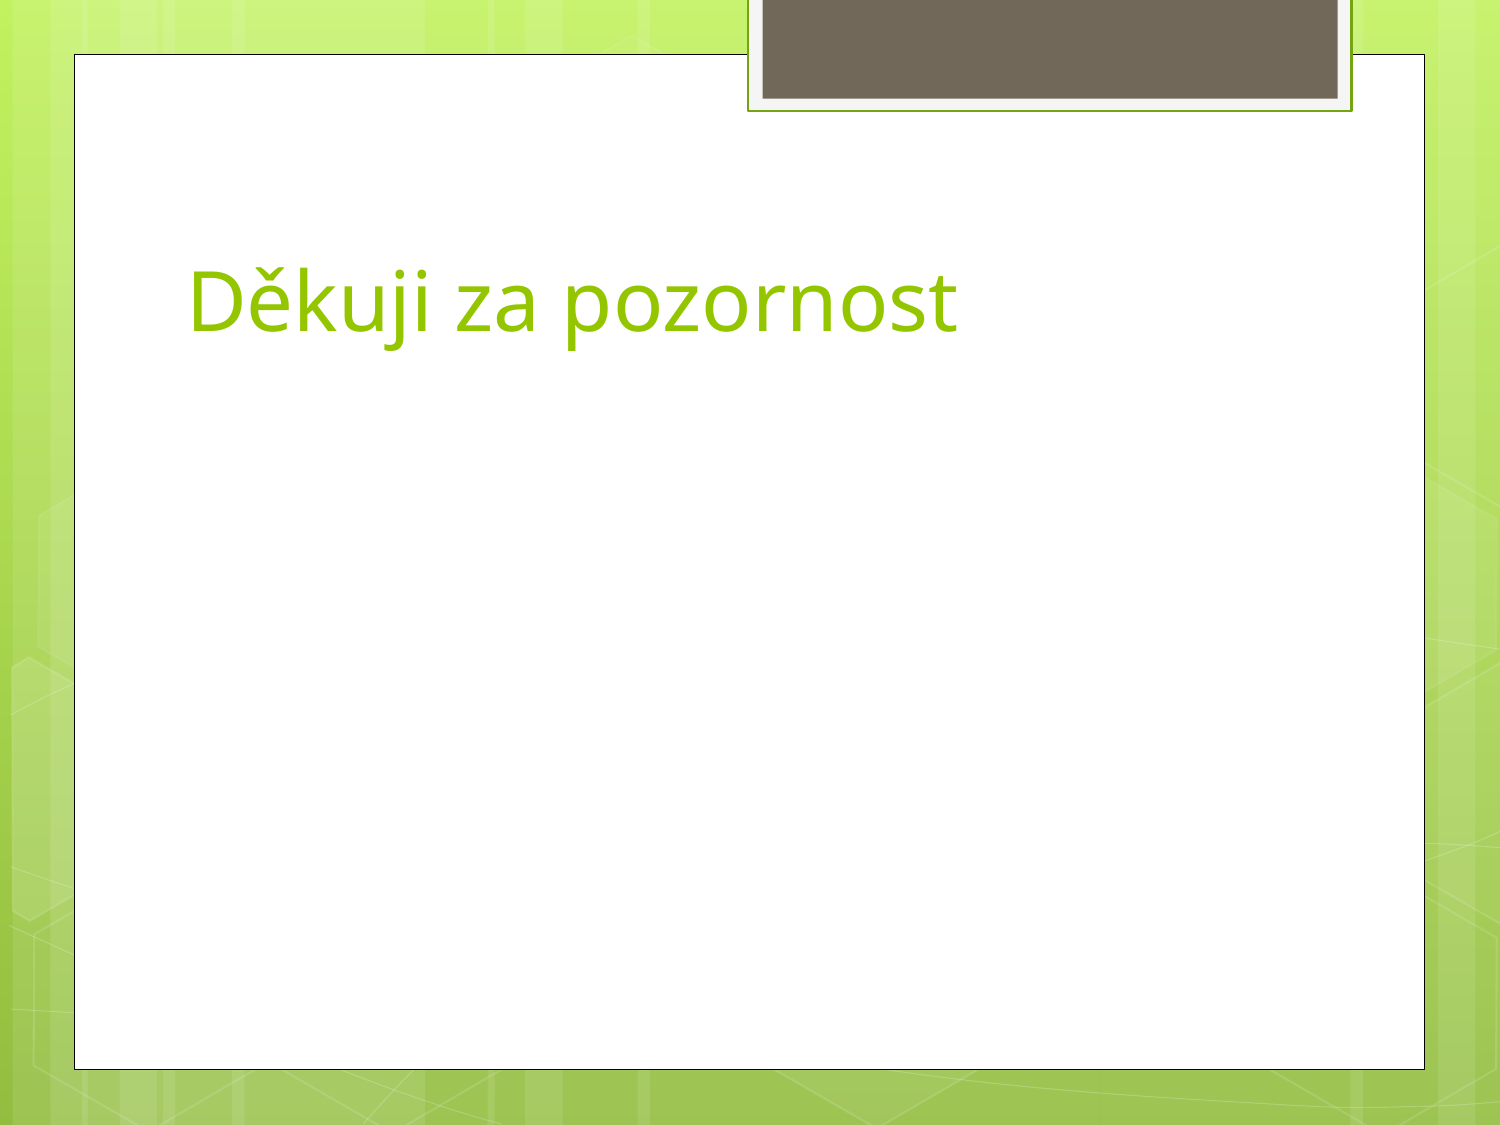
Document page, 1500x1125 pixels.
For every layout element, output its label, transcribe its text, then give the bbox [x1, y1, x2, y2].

title Děkuji za pozornost [171, 168, 1324, 357]
